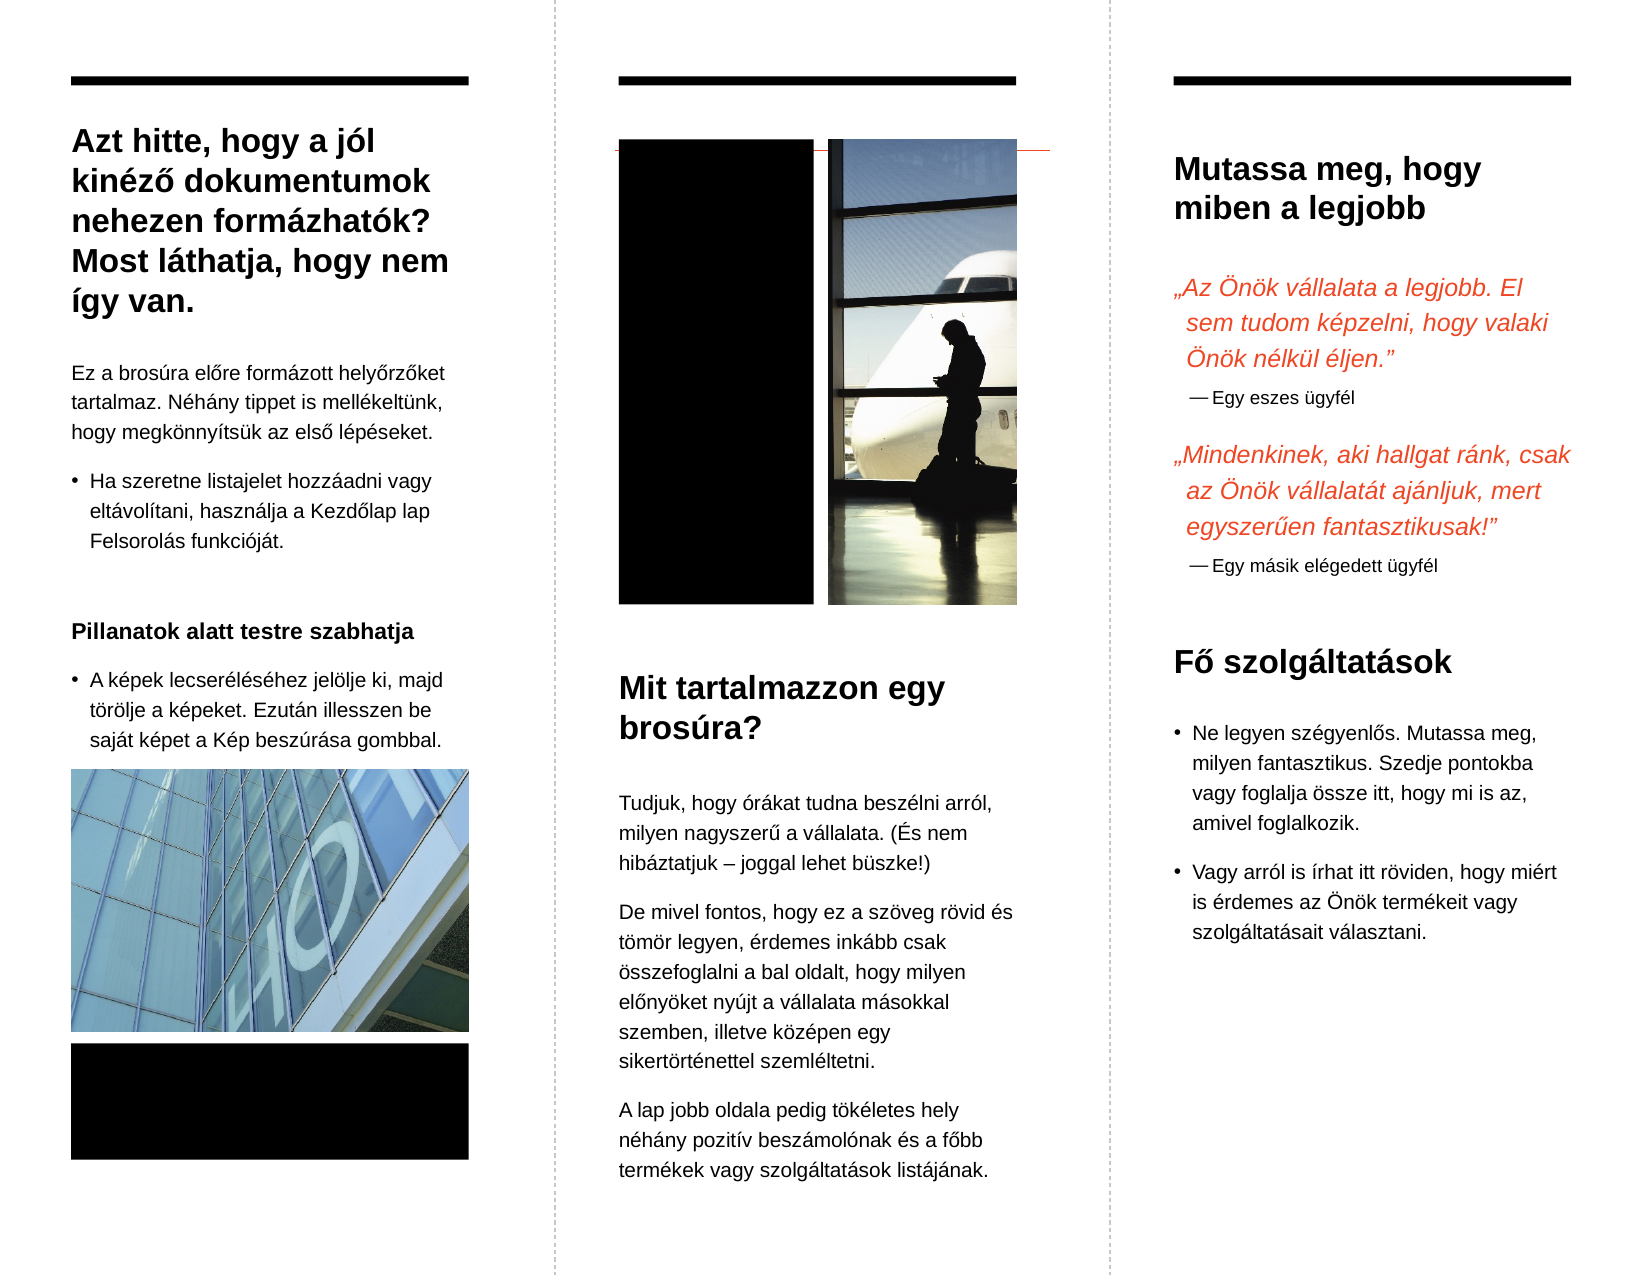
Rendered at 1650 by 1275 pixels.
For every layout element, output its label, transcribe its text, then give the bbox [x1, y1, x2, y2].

list Egy másik elégedett ügyfél [1174, 553, 1576, 601]
picture [71, 769, 469, 1032]
list Azt hitte, hogy a jól kinéző dokumentumok nehezen formázhatók? Most láthatja, hogy nem így van. [71, 93, 469, 319]
list Tudjuk, hogy órákat tudna beszélni arról, milyen nagyszerű a vállalata. (És nem hibáztatjuk – joggal lehet büszke!) De mivel fontos, hogy ez a szöveg rövid és tömör legyen, érdemes inkább csak összefoglalni a bal oldalt, hogy milyen előnyöket nyújt a vállalata másokkal szemben, illetve középen egy sikertörténettel szemléltetni. A lap jobb oldala pedig tökéletes hely néhány pozitív beszámolónak és a főbb termékek vagy szolgáltatások listájának. [618, 784, 1017, 1200]
list A képek lecseréléséhez jelölje ki, majd törölje a képeket. Ezután illesszen be saját képet a Kép beszúrása gombbal. [71, 661, 469, 765]
list Pillanatok alatt testre szabhatja [71, 594, 469, 661]
list Mutassa meg, hogy miben a legjobb [1173, 93, 1575, 227]
list „Mindenkinek, aki hallgat ránk, csak az Önök vállalatát ajánljuk, mert egyszerűen fantasztikusak!” [1174, 432, 1576, 545]
list Mit tartalmazzon egy brosúra? [618, 622, 1017, 747]
list Fő szolgáltatások [1173, 600, 1575, 681]
picture [828, 139, 1017, 605]
list Ne legyen szégyenlős. Mutassa meg, milyen fantasztikus. Szedje pontokba vagy foglalja össze itt, hogy mi is az, amivel foglalkozik. Vagy arról is írhat itt röviden, hogy miért is érdemes az Önök termékeit vagy szolgáltatásait választani. [1173, 715, 1575, 1200]
list Ez a brosúra előre formázott helyőrzőket tartalmaz. Néhány tippet is mellékeltünk, hogy megkönnyítsük az első lépéseket. Ha szeretne listajelet hozzáadni vagy eltávolítani, használja a Kezdőlap lap Felsorolás funkcióját. [71, 354, 469, 593]
list Egy eszes ügyfél [1174, 386, 1576, 432]
list „Az Önök vállalata a legjobb. El sem tudom képzelni, hogy valaki Önök nélkül éljen.” [1174, 265, 1576, 377]
